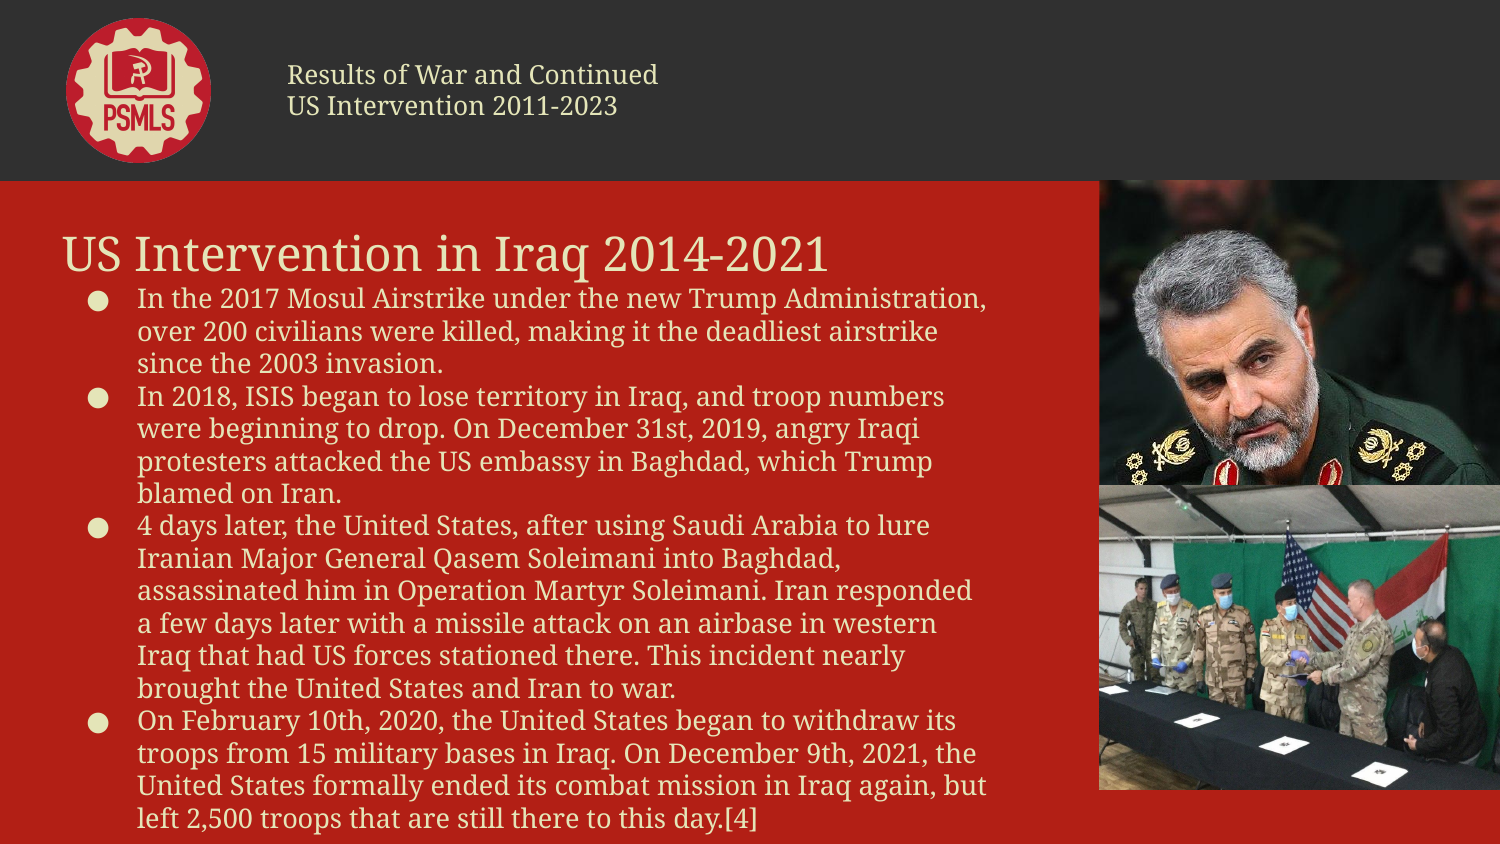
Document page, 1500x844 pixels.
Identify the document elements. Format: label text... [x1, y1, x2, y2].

picture [1099, 180, 1500, 790]
title Results of War and Continued US Intervention 2011-2023 [272, 43, 1462, 138]
picture [66, 18, 211, 163]
text_box US Intervention in Iraq 2014-2021 In the 2017 Mosul Airstrike under the new Trump Administration, over 200 civilians were killed, making it the deadliest airstrike since the 2003 invasion. In 2018, ISIS began to lose territory in Iraq, and troop numbers were beginning to drop. On December 31st, 2019, angry Iraqi protesters attacked the US embassy in Baghdad, which Trump blamed on Iran. 4 days later, the United States, after using Saudi Arabia to lure Iranian Major General Qasem Soleimani into Baghdad, assassinated him in Operation Martyr Soleimani. Iran responded a few days later with a missile attack on an airbase in western Iraq that had US forces stationed there. This incident nearly brought the United States and Iran to war. On February 10th, 2020, the United States began to withdraw its troops from 15 military bases in Iraq. On December 9th, 2021, the United States formally ended its combat mission in Iraq again, but left 2,500 troops that are still there to this day.[4] [47, 208, 1008, 844]
text_box [0, 0, 1500, 181]
